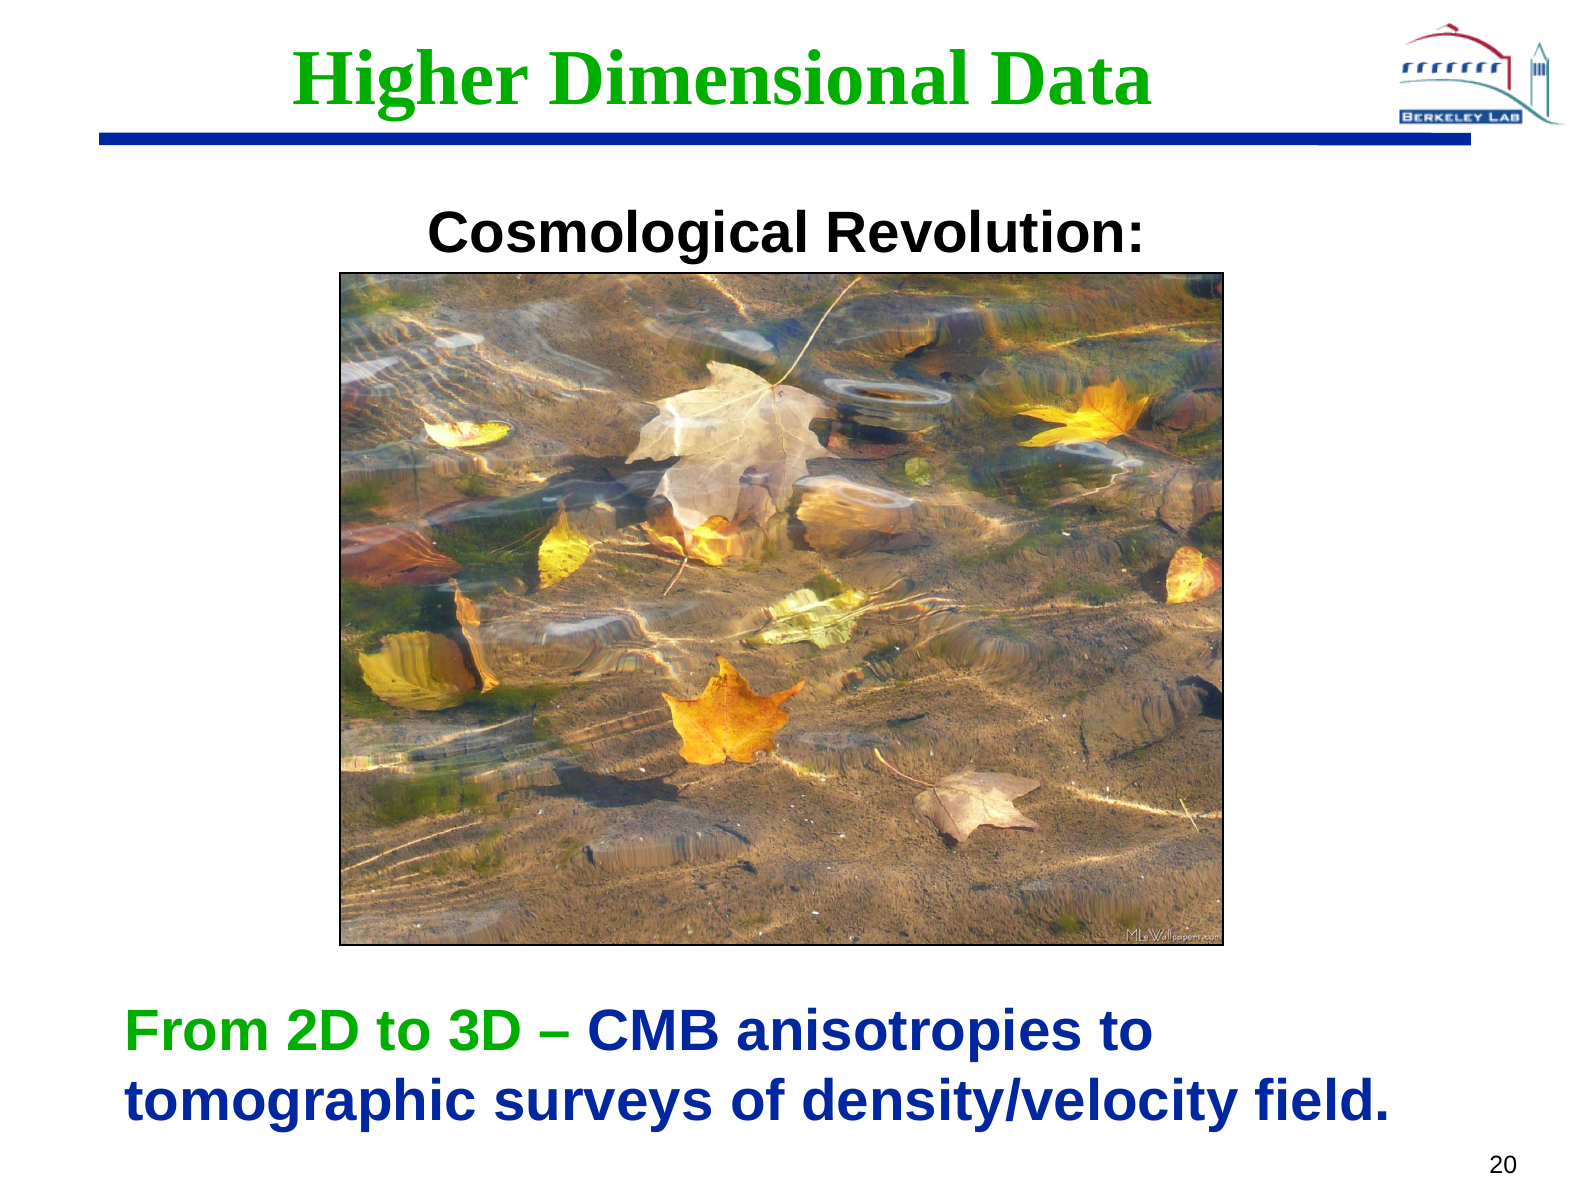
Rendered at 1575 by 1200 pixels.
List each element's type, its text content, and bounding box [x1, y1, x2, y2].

picture [340, 273, 1223, 945]
text_box Cosmological Revolution: [411, 186, 1331, 272]
text_box Higher Dimensional Data [276, 17, 1171, 129]
picture [1395, 11, 1573, 131]
text_box From 2D to 3D – CMB anisotropies to tomographic surveys of density/velocity field. [108, 984, 1542, 1140]
